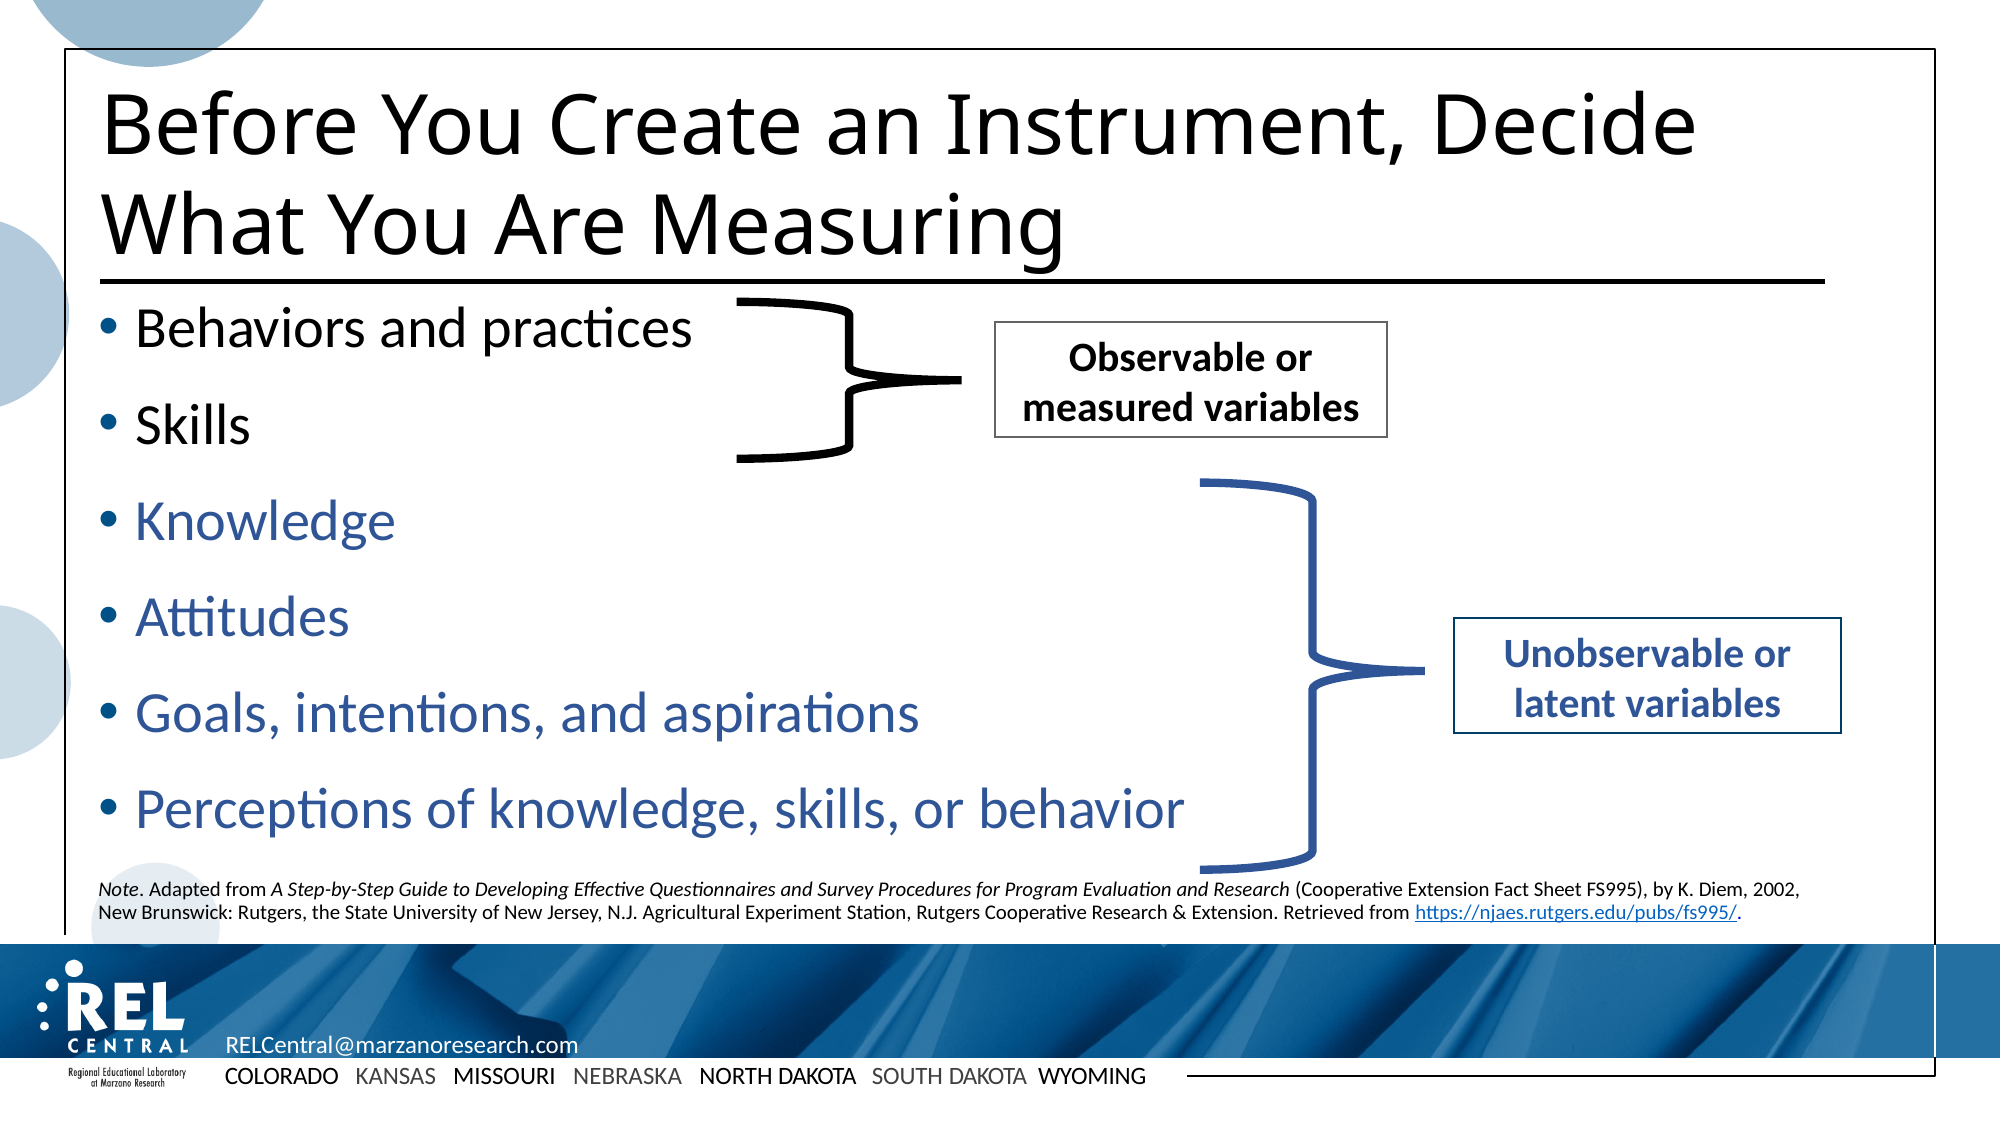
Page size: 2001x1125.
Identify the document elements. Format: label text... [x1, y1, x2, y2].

text_box [736, 300, 962, 461]
list Behaviors and practices Skills Knowledge Attitudes Goals, intentions, and aspirations Perceptions of knowledge, skills, or behavior Note. Adapted from A Step-by-Step Guide to Developing Effective Questionnaires and Survey Procedures for Program Evaluation and Research (Cooperative Extension Fact Sheet FS995), by K. Diem, 2002, New Brunswick: Rutgers, the State University of New Jersey, N.J. Agricultural Experiment Station, Rutgers Cooperative Research & Extension. Retrieved from https://njaes.rutgers.edu/pubs/fs995/. [83, 290, 1839, 936]
text_box Observable or measured variables [994, 321, 1388, 438]
title Before You Create an Instrument, Decide What You Are Measuring [83, 66, 1839, 276]
picture [1936, 944, 2000, 1058]
text_box Unobservable or latent variables [1453, 617, 1842, 734]
picture [0, 944, 1934, 1087]
text_box [1199, 481, 1425, 872]
